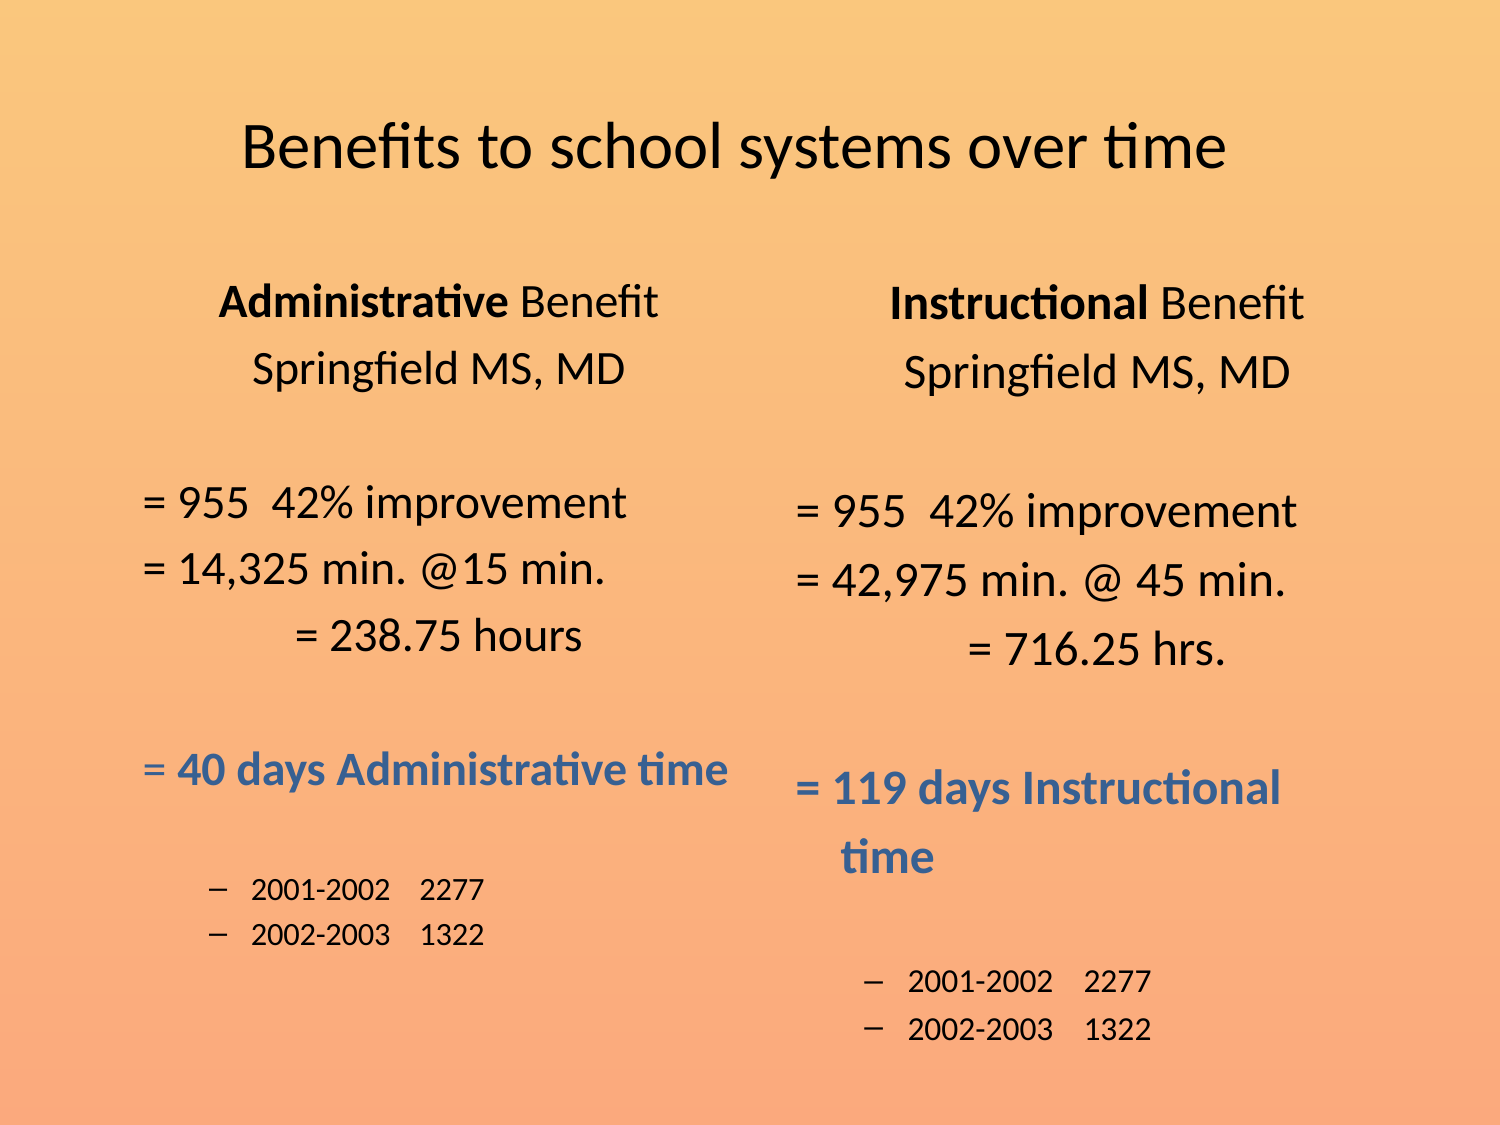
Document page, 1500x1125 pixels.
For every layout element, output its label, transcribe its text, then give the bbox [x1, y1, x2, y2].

title Benefits to school systems over time [86, 96, 1384, 188]
list Administrative Benefit Springfield MS, MD = 955 42% improvement = 14,325 min. @15 min. = 238.75 hours = 40 days Administrative time 2001-2002 2277 2002-2003 1322 [127, 262, 750, 1013]
list Instructional Benefit Springfield MS, MD = 955 42% improvement = 42,975 min. @ 45 min. = 716.25 hrs. = 119 days Instructional time 2001-2002 2277 2002-2003 1322 [780, 262, 1414, 1055]
